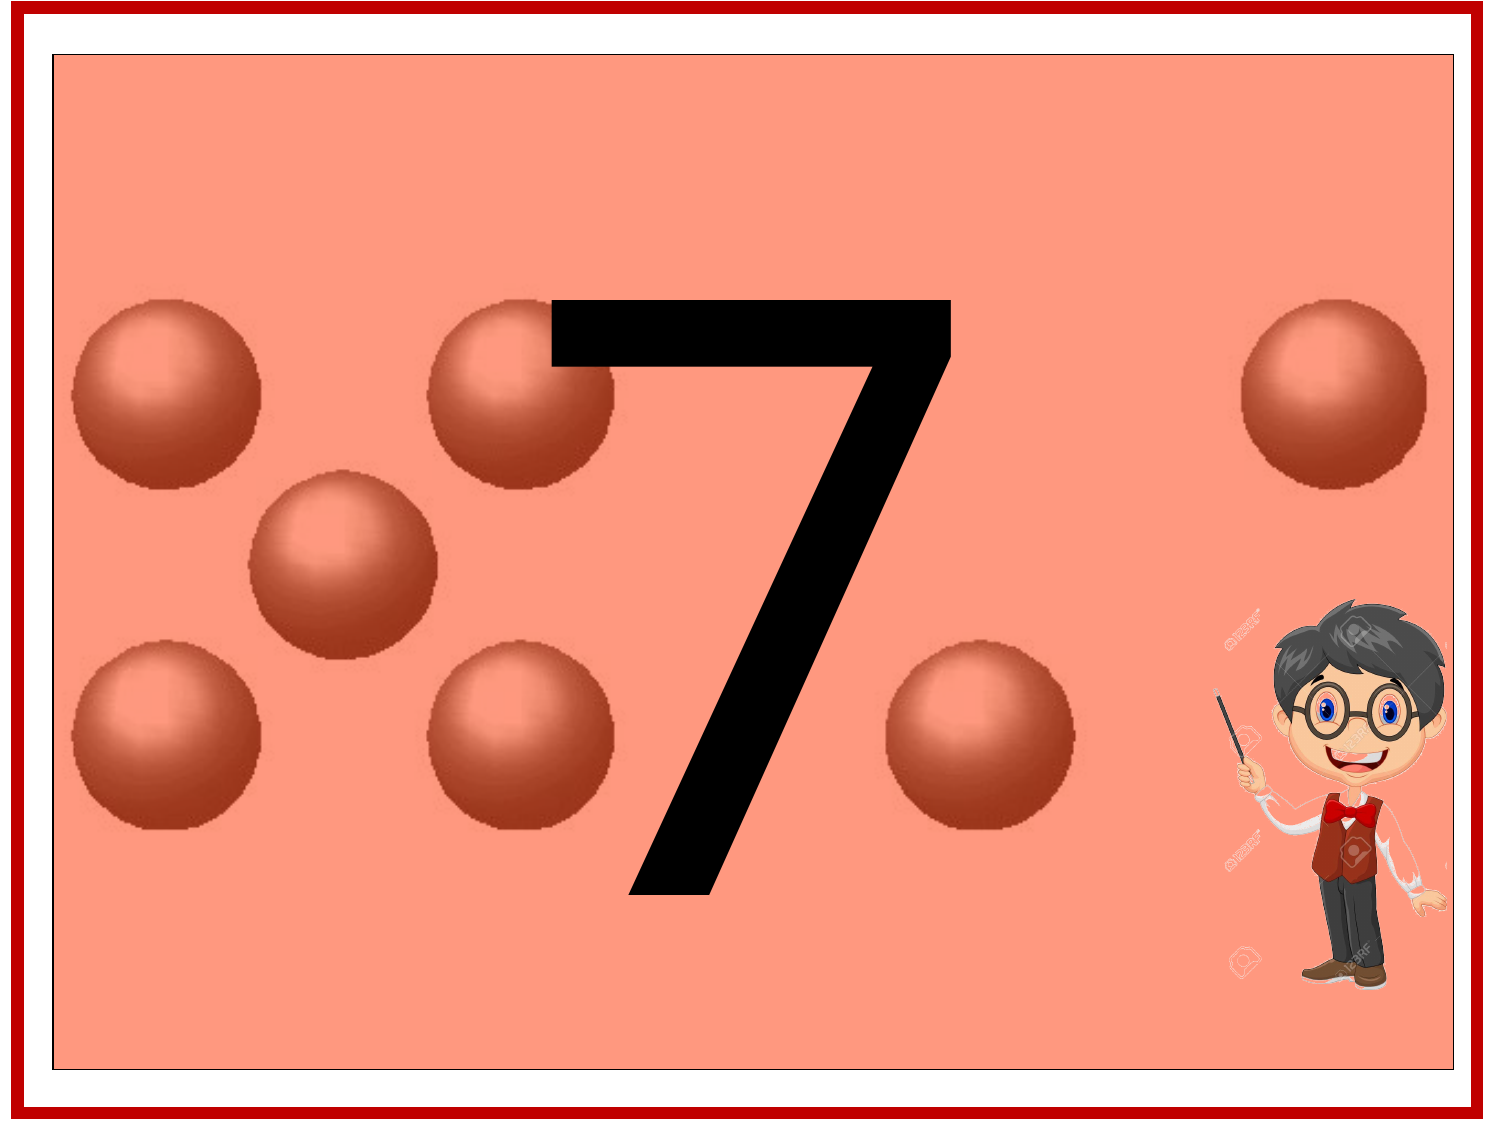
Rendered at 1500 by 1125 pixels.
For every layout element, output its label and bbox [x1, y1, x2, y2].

text_box [17, 859, 1478, 1114]
picture [10, 267, 1489, 990]
text_box [17, 6, 1478, 267]
